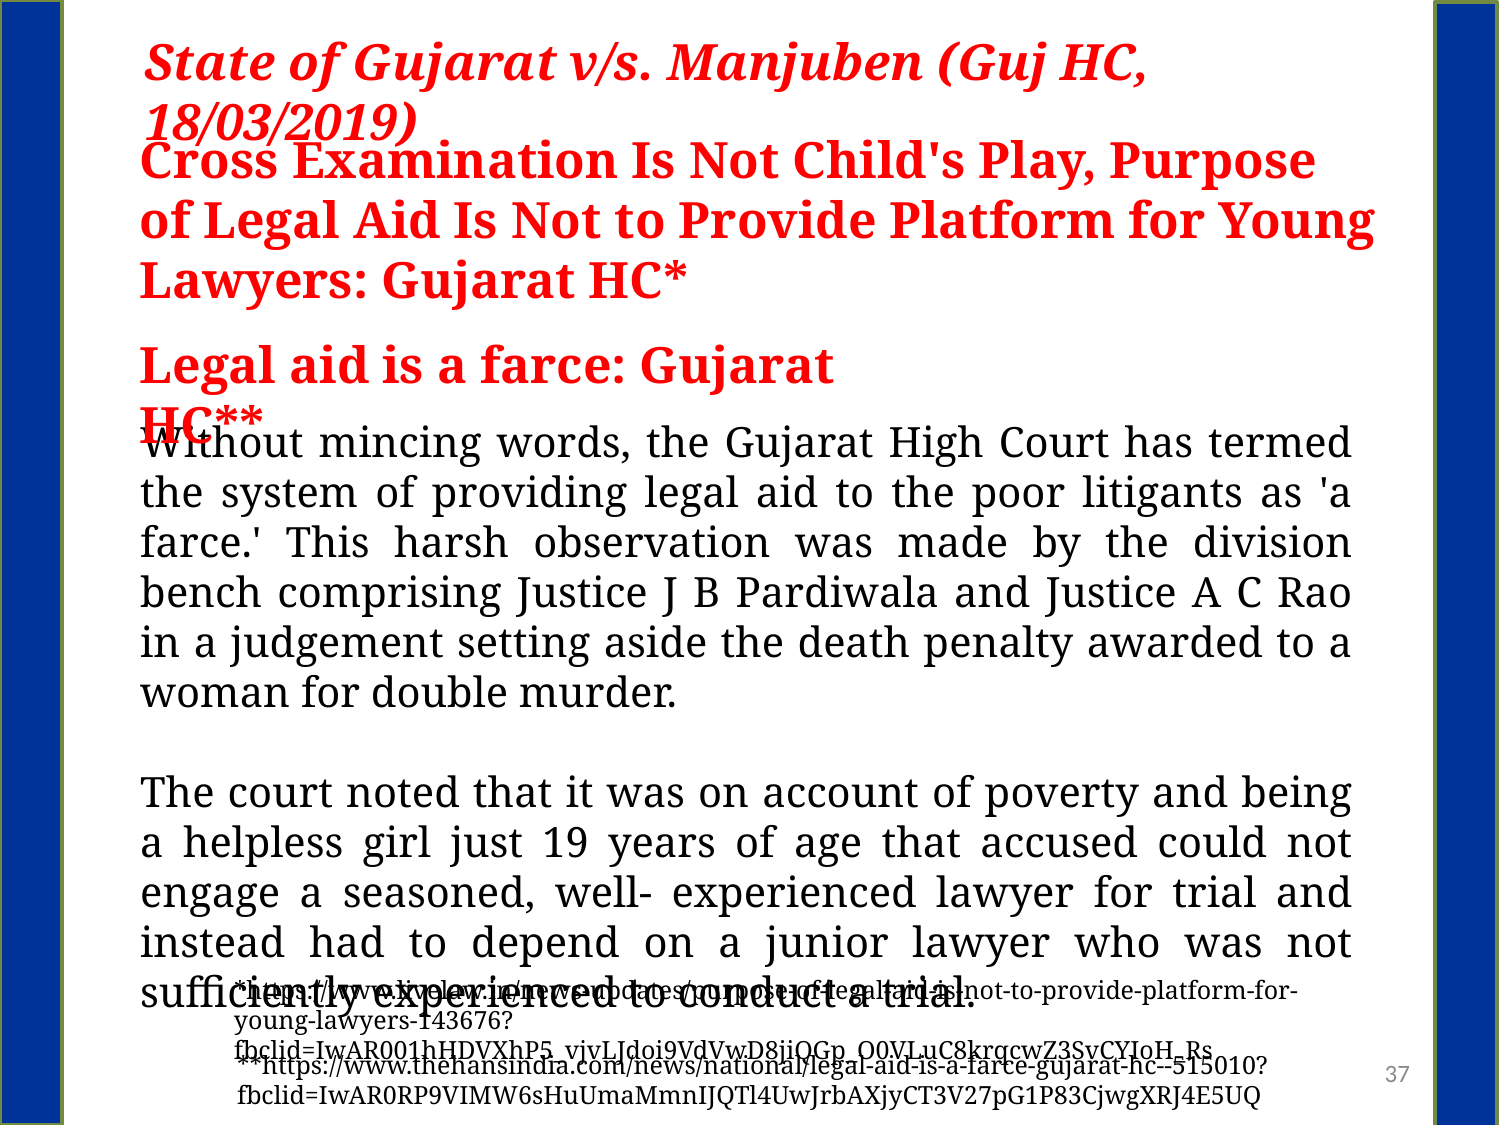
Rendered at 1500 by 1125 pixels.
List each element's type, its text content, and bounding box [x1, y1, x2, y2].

text_box Without mincing words, the Gujarat High Court has termed the system of providing legal aid to the poor litigants as 'a farce.' This harsh observation was made by the division bench comprising Justice J B Pardiwala and Justice A C Rao in a judgement setting aside the death penalty awarded to a woman for double murder. The court noted that it was on account of poverty and being a helpless girl just 19 years of age that accused could not engage a seasoned, well- experienced lawyer for trial and instead had to depend on a junior lawyer who was not sufficiently experienced to conduct a trial. [125, 408, 1368, 1125]
text_box **https://www.thehansindia.com/news/national/legal-aid-is-a-farce-gujarat-hc--515010?fbclid=IwAR0RP9VIMW6sHuUmaMmnIJQTl4UwJrbAXjyCT3V27pG1P83CjwgXRJ4E5UQ [222, 1042, 1500, 1118]
text_box *https://www.livelaw.in/news-updates/purpose-of-legal-aid-is-not-to-provide-platform-for-young-lawyers-143676?fbclid=IwAR001hHDVXhP5_vjvLJdoi9VdVwD8jiQGp_O0VLuC8krqcwZ3SvCYIoH_Rs [219, 966, 1367, 1072]
text_box [1433, 1118, 1499, 1125]
text_box Cross Examination Is Not Child's Play, Purpose of Legal Aid Is Not to Provide Platform for Young Lawyers: Gujarat HC* [125, 121, 1425, 316]
text_box Legal aid is a farce: Gujarat HC** [124, 325, 875, 581]
text_box State of Gujarat v/s. Manjuben (Guj HC, 18/03/2019) [130, 23, 1318, 159]
text_box [1433, 0, 1499, 1042]
text_box [0, 0, 64, 1125]
